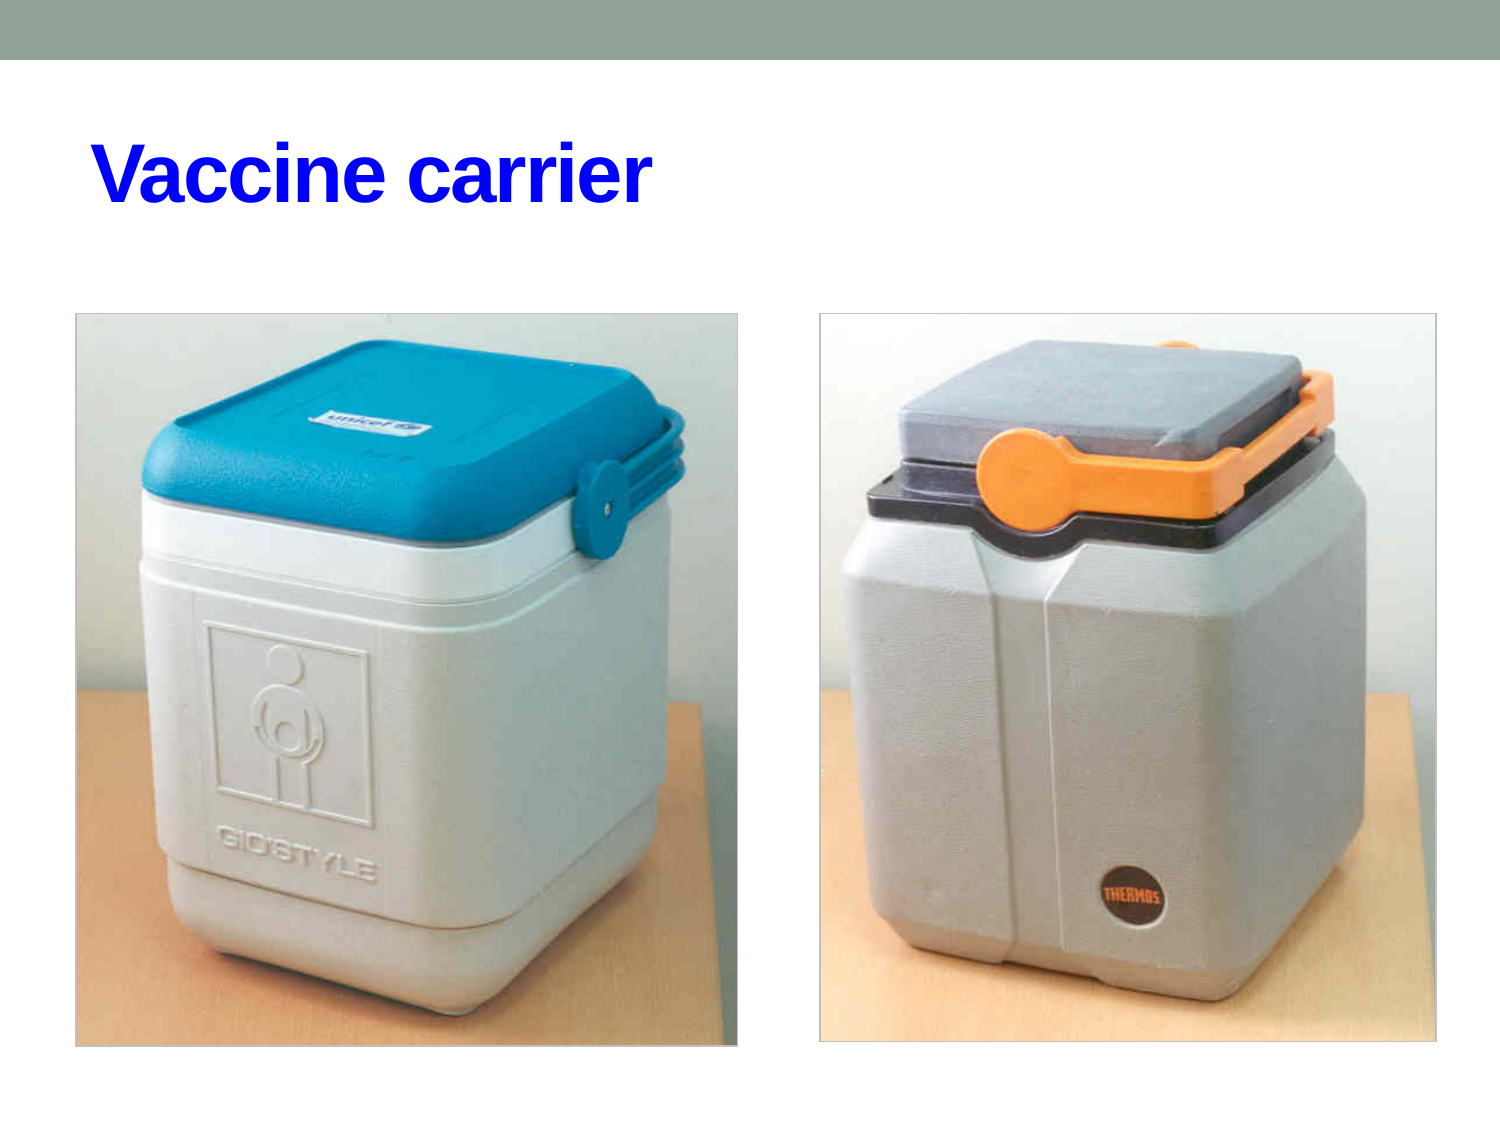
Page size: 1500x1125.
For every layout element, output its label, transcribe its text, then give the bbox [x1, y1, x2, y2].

title Vaccine carrier [75, 87, 1425, 250]
picture [820, 314, 1436, 1041]
picture [76, 314, 737, 1046]
